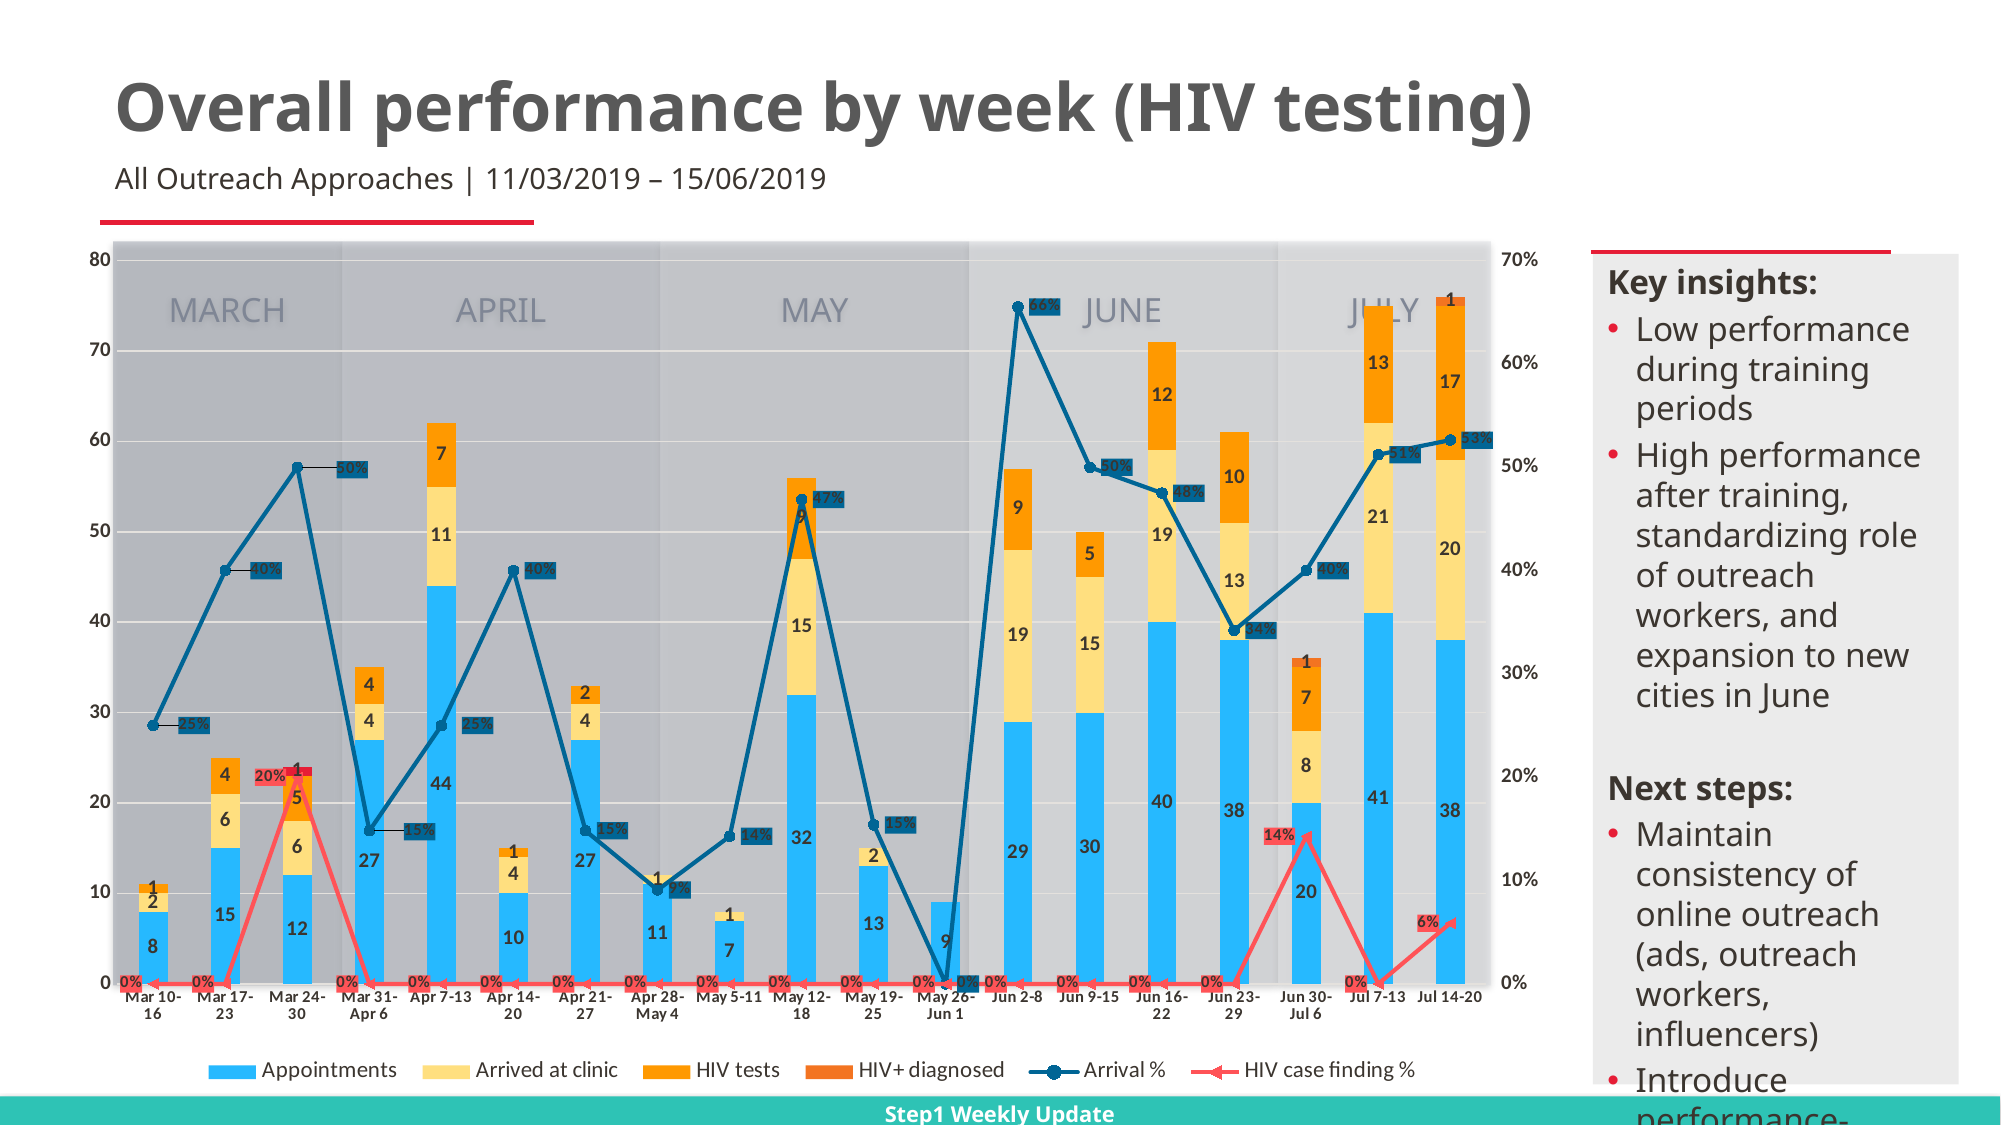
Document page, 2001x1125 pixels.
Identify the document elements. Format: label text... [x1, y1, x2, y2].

list Key insights: Low performance during training periods High performance after training, standardizing role of outreach workers, and expansion to new cities in June Next steps: Maintain consistency of online outreach (ads, outreach workers, influencers) Introduce performance-based incentives for outreach staff [1592, 253, 1959, 1085]
title Overall performance by week (HIV testing) [99, 0, 1900, 152]
chart [54, 241, 1576, 1092]
list All Outreach Approaches | 11/03/2019 – 15/06/2019 [99, 152, 1900, 228]
